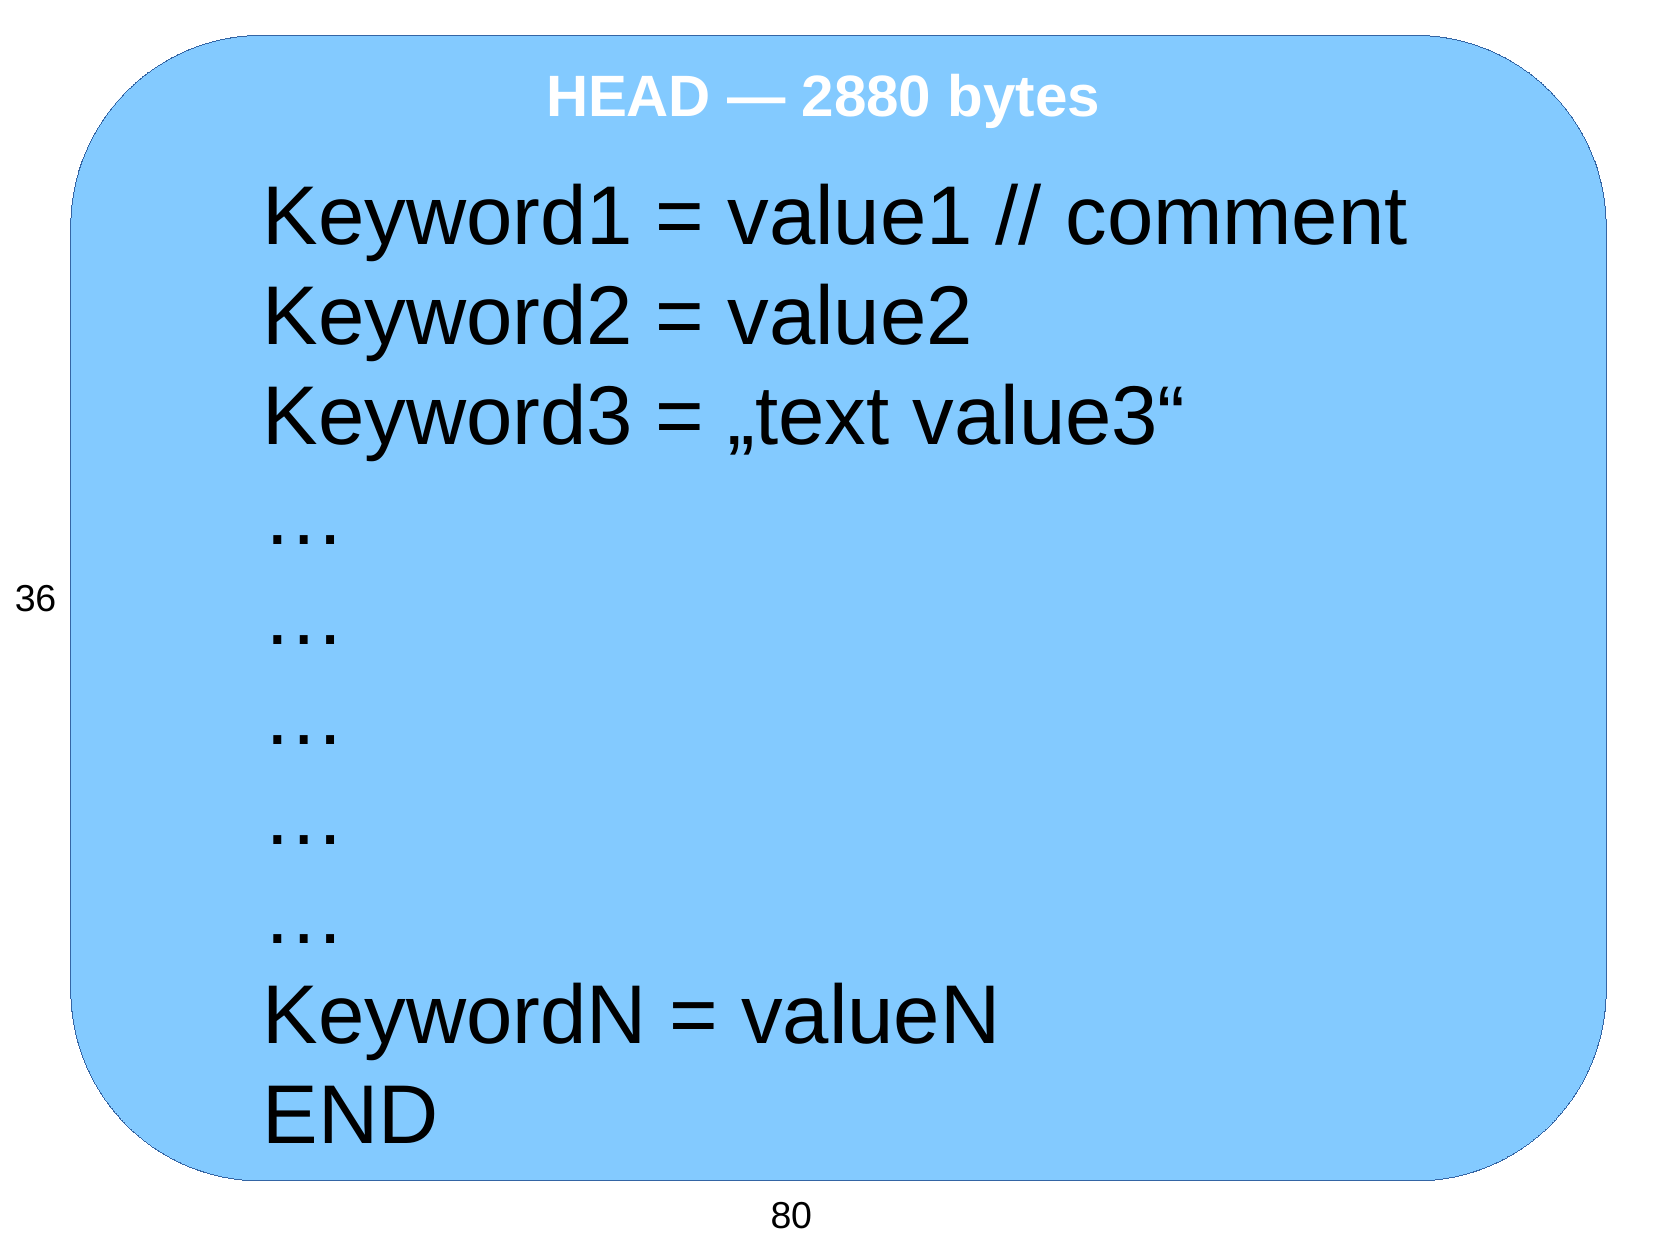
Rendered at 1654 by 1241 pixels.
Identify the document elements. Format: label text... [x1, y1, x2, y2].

text_box 80 [755, 1192, 828, 1241]
text_box Keyword1 = value1 // comment Keyword2 = value2 Keyword3 = „text value3“ … … … … … KeywordN = valueN END [247, 153, 1465, 1192]
text_box HEAD — 2880 bytes [531, 50, 1229, 153]
text_box 36 [0, 566, 72, 624]
text_box [70, 35, 1607, 1181]
